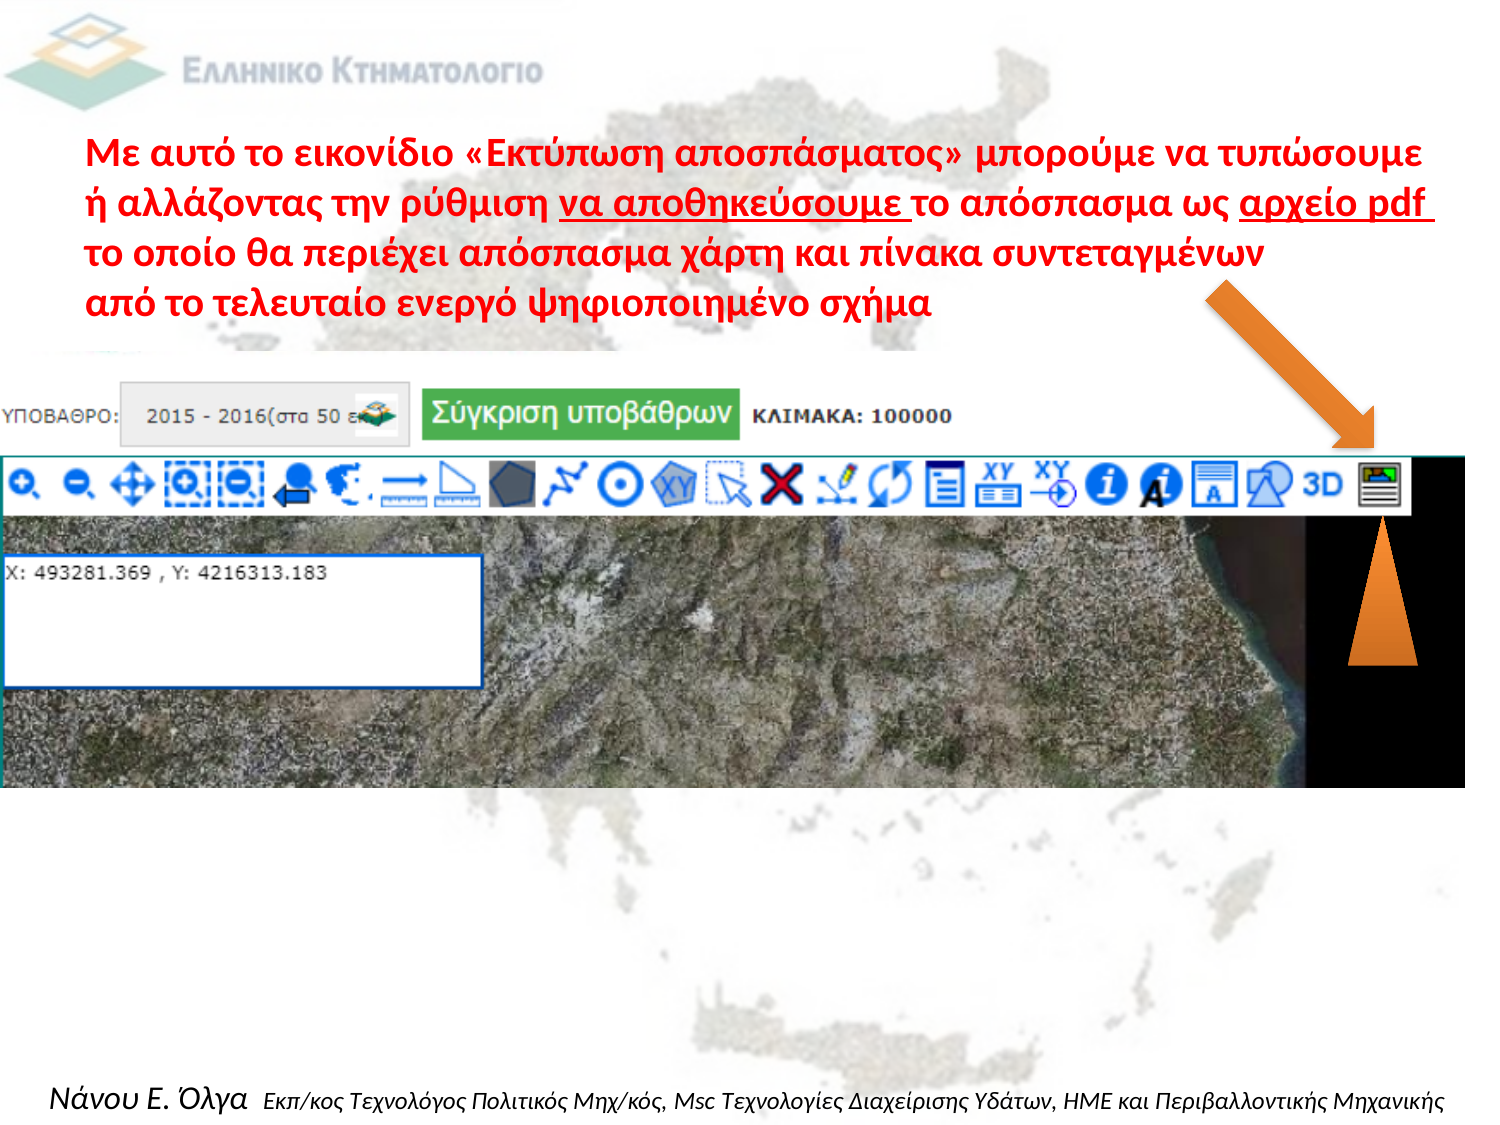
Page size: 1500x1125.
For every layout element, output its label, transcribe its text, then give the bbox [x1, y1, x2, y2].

text_box Με αυτό το εικονίδιο «Εκτύπωση αποσπάσματος» μπορούμε να τυπώσουμε ή αλλάζοντας την ρύθμιση να αποθηκεύσουμε το απόσπασμα ως αρχείο pdf το οποίο θα περιέχει απόσπασμα χάρτη και πίνακα συντεταγμένων από το τελευταίο ενεργό ψηφιοποιημένο σχήμα [70, 117, 1454, 332]
picture [0, 351, 1466, 788]
text_box Νάνου Ε. Όλγα Εκπ/κος Τεχνολόγος Πολιτικός Μηχ/κός, Msc Τεχνολογίες Διαχείρισης Υδάτων, ΗΜΕ και Περιβαλλοντικής Μηχανικής [0, 1064, 1500, 1125]
text_box [1205, 279, 1296, 349]
